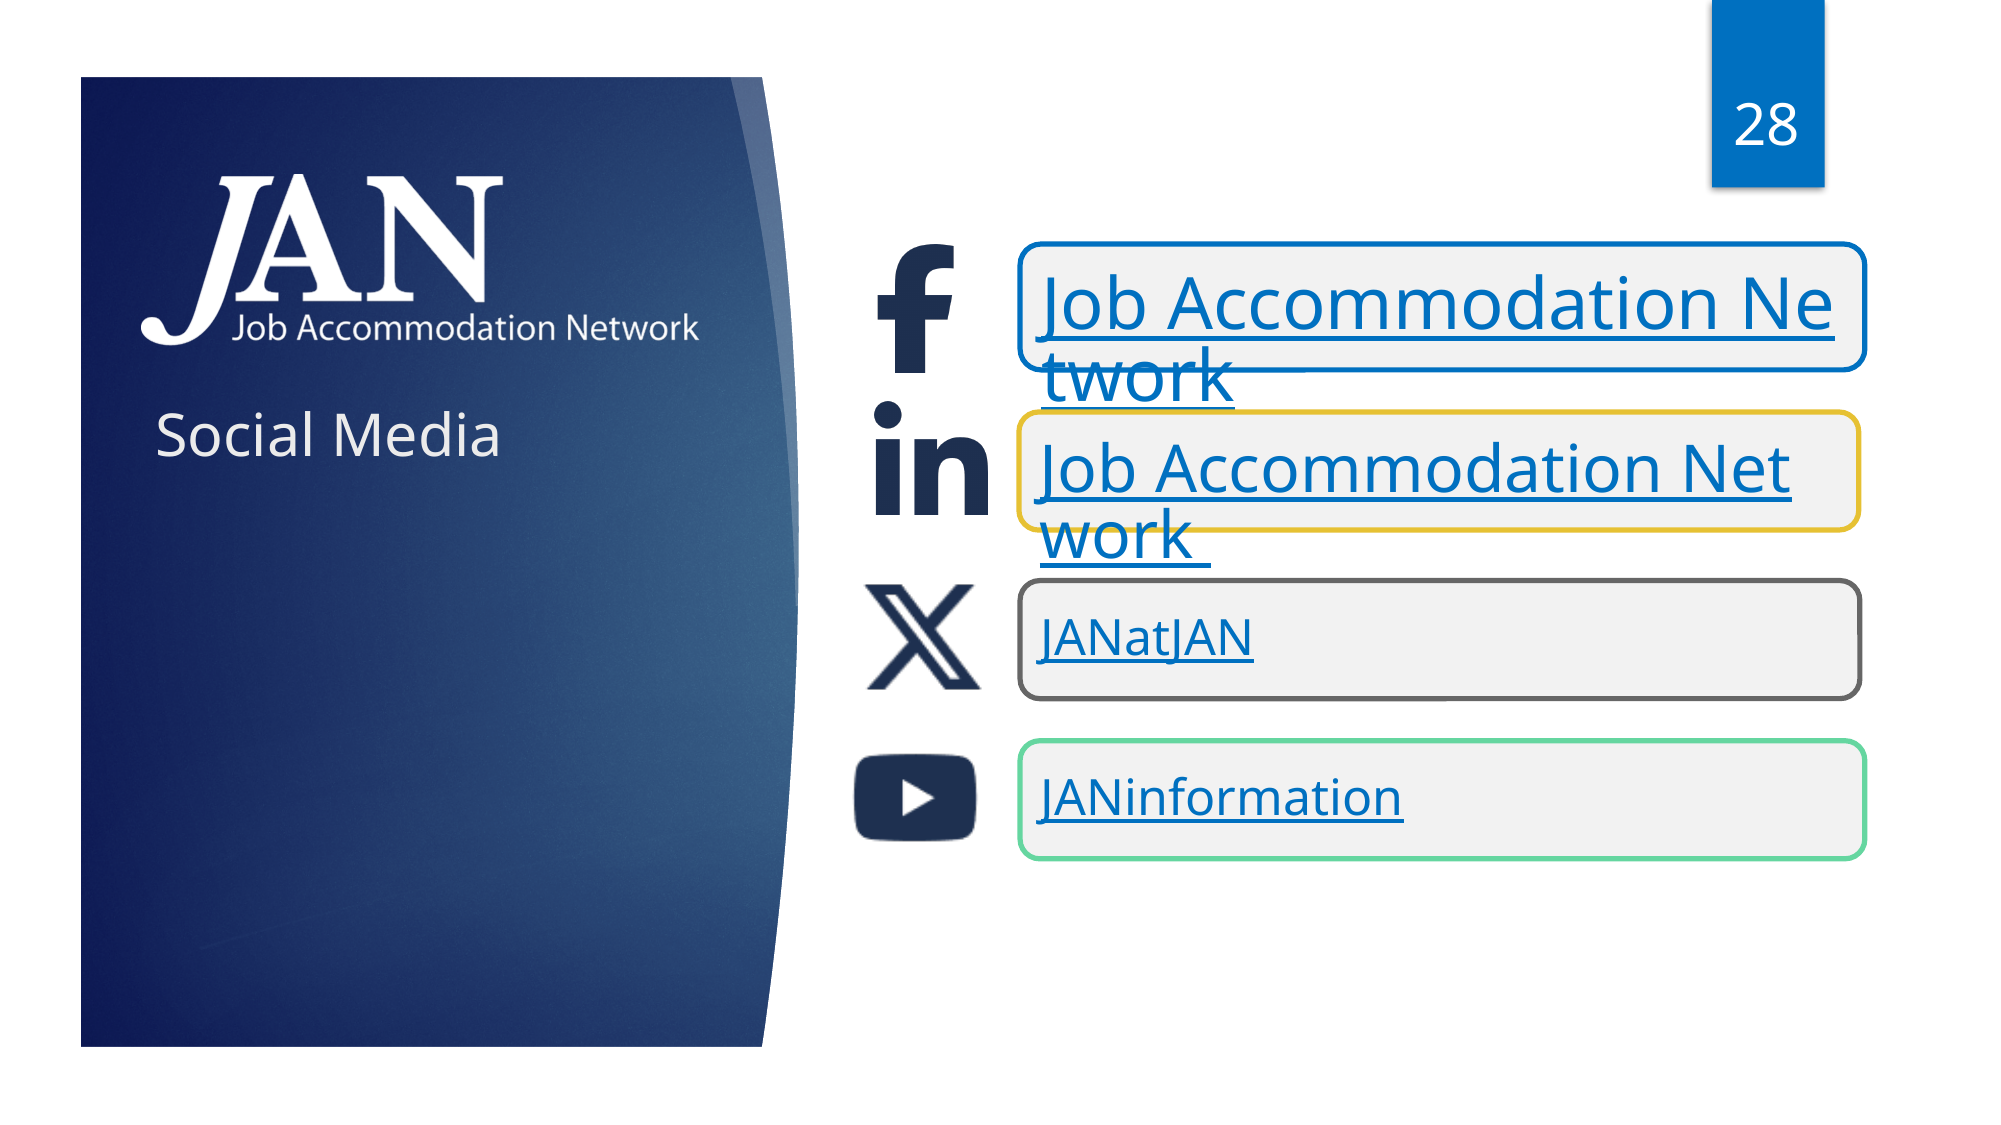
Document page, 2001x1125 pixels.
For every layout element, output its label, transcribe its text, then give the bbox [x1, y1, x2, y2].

text_box Job Accommodation Network [1020, 244, 1865, 370]
picture [850, 740, 981, 856]
picture [874, 243, 957, 373]
picture [141, 174, 802, 370]
text_box JANinformation [1020, 740, 1865, 859]
picture [858, 572, 988, 703]
text_box JANatJAN [1020, 580, 1860, 699]
picture [874, 401, 988, 531]
text_box Job Accommodation Network [1018, 411, 1859, 531]
slide_number 28 [1698, 48, 1836, 175]
title Social Media [140, 389, 705, 477]
